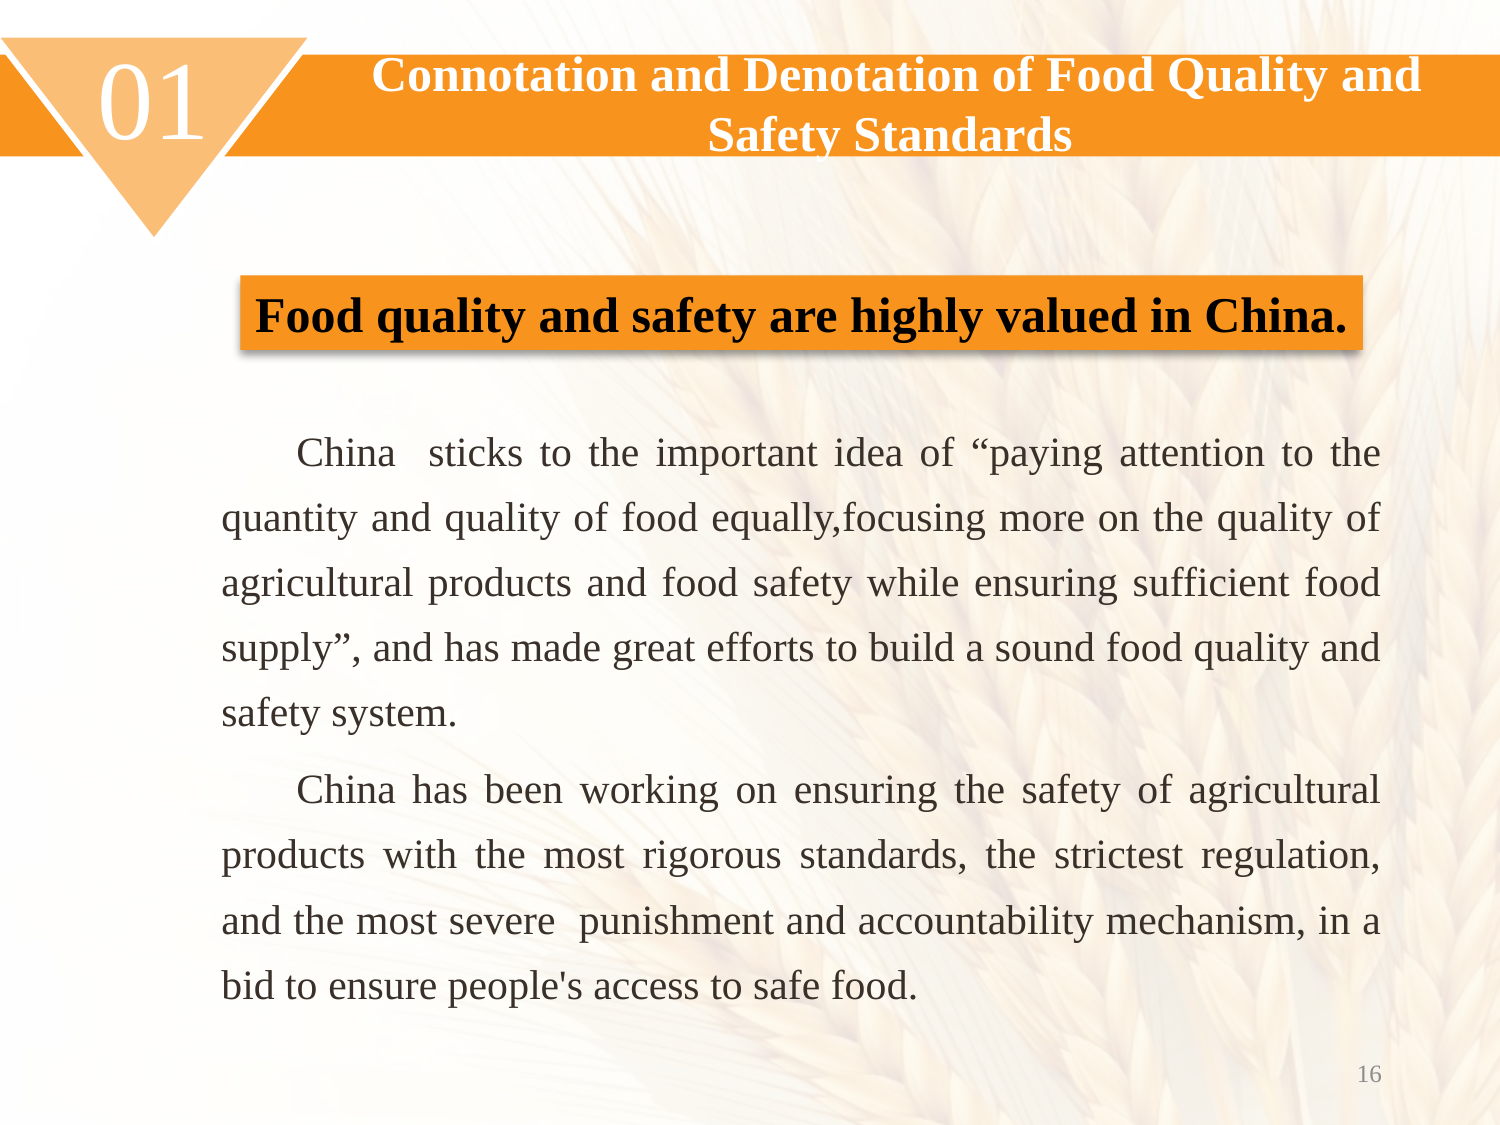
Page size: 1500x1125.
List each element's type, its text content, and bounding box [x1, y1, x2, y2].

text_box Connotation and Denotation of Food Quality and Safety Standards [313, 34, 1479, 151]
text_box [222, 54, 1500, 157]
text_box Food quality and safety are highly valued in China. [240, 275, 1363, 350]
slide_number 16 [1059, 1042, 1397, 1103]
text_box [0, 54, 86, 157]
text_box 01 [0, 33, 317, 245]
text_box China sticks to the important idea of “paying attention to the quantity and quality of food equally,focusing more on the quality of agricultural products and food safety while ensuring sufficient food supply”, and has made great efforts to build a sound food quality and safety system. China has been working on ensuring the safety of agricultural products with the most rigorous standards, the strictest regulation, and the most severe punishment and accountability mechanism, in a bid to ensure people's access to safe food. [206, 402, 1397, 1015]
